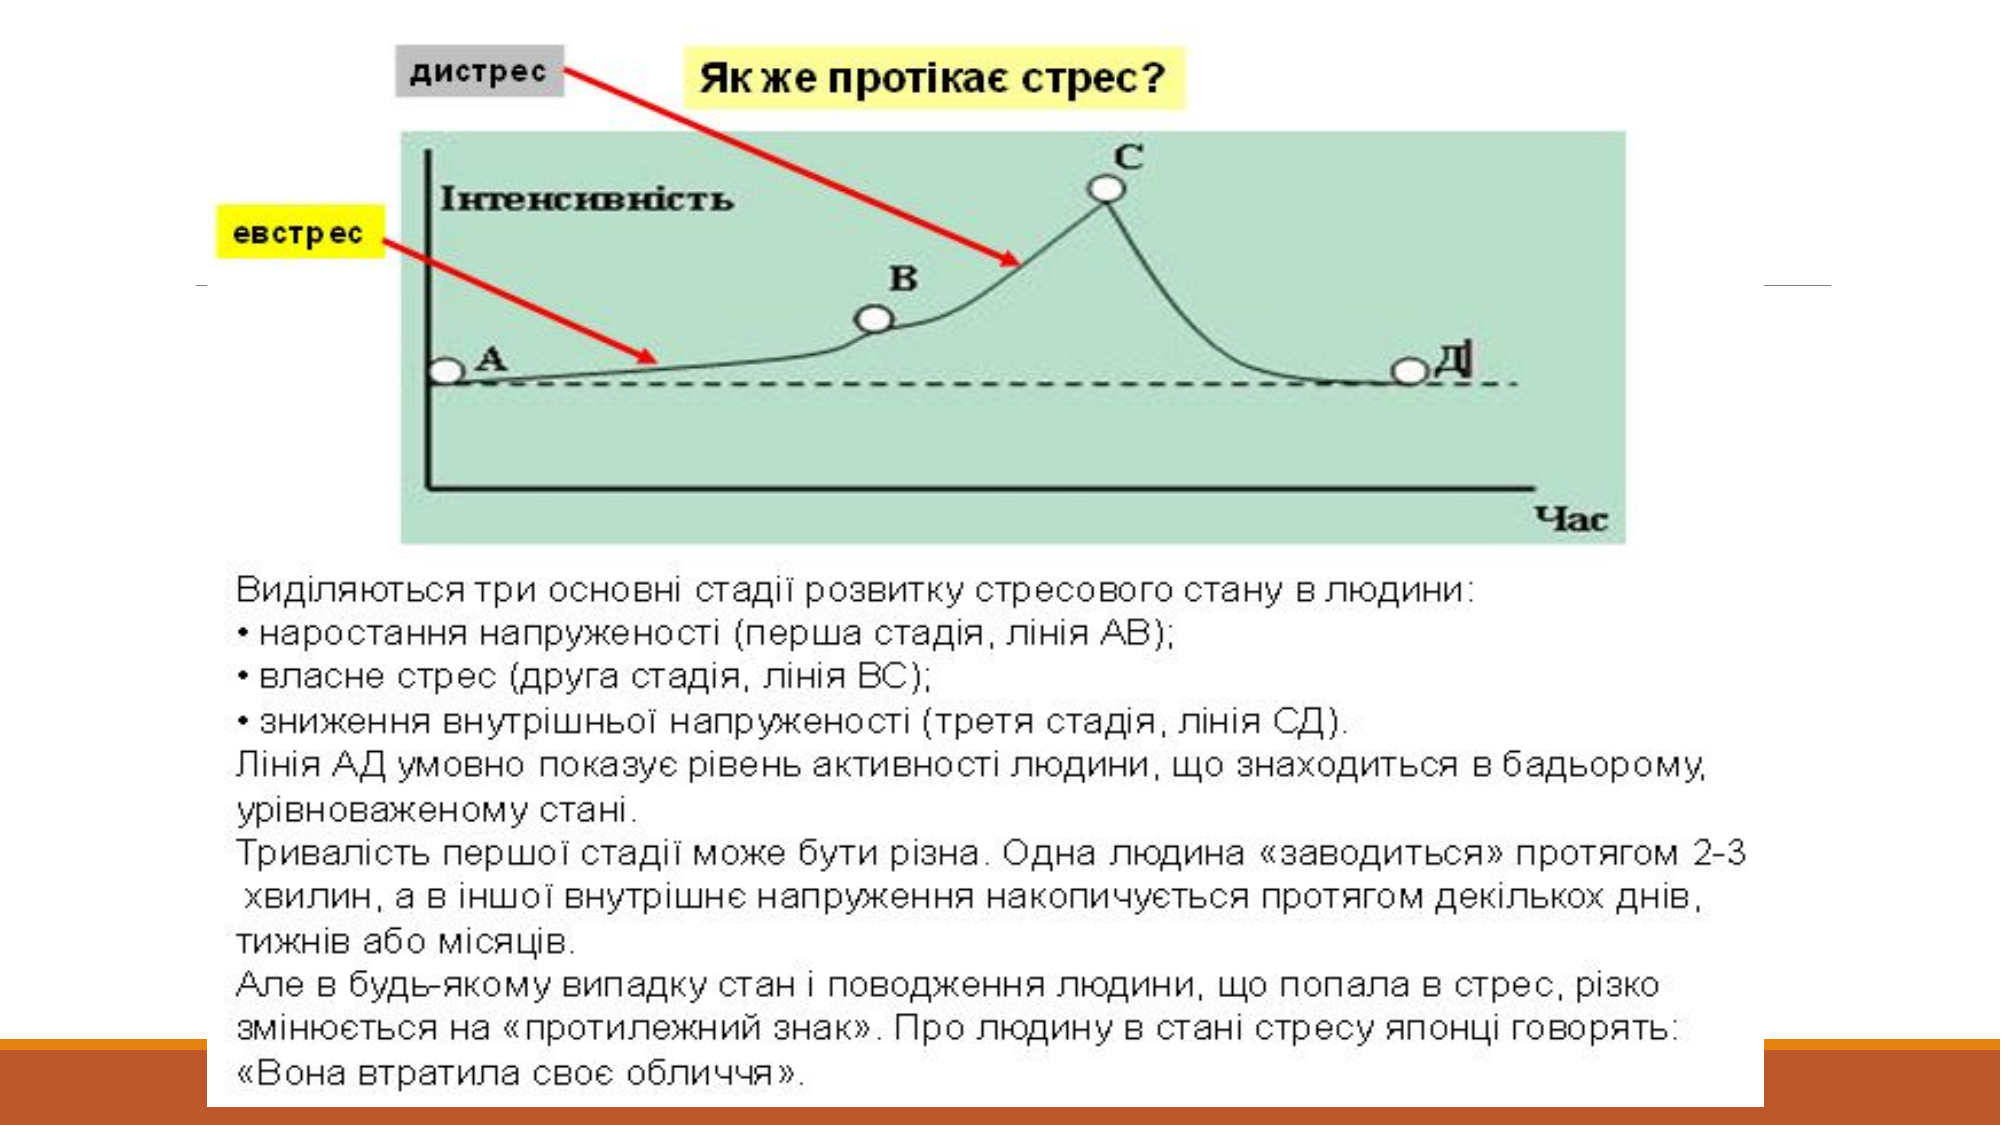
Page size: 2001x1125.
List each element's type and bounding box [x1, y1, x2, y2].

list [207, 25, 1764, 1108]
